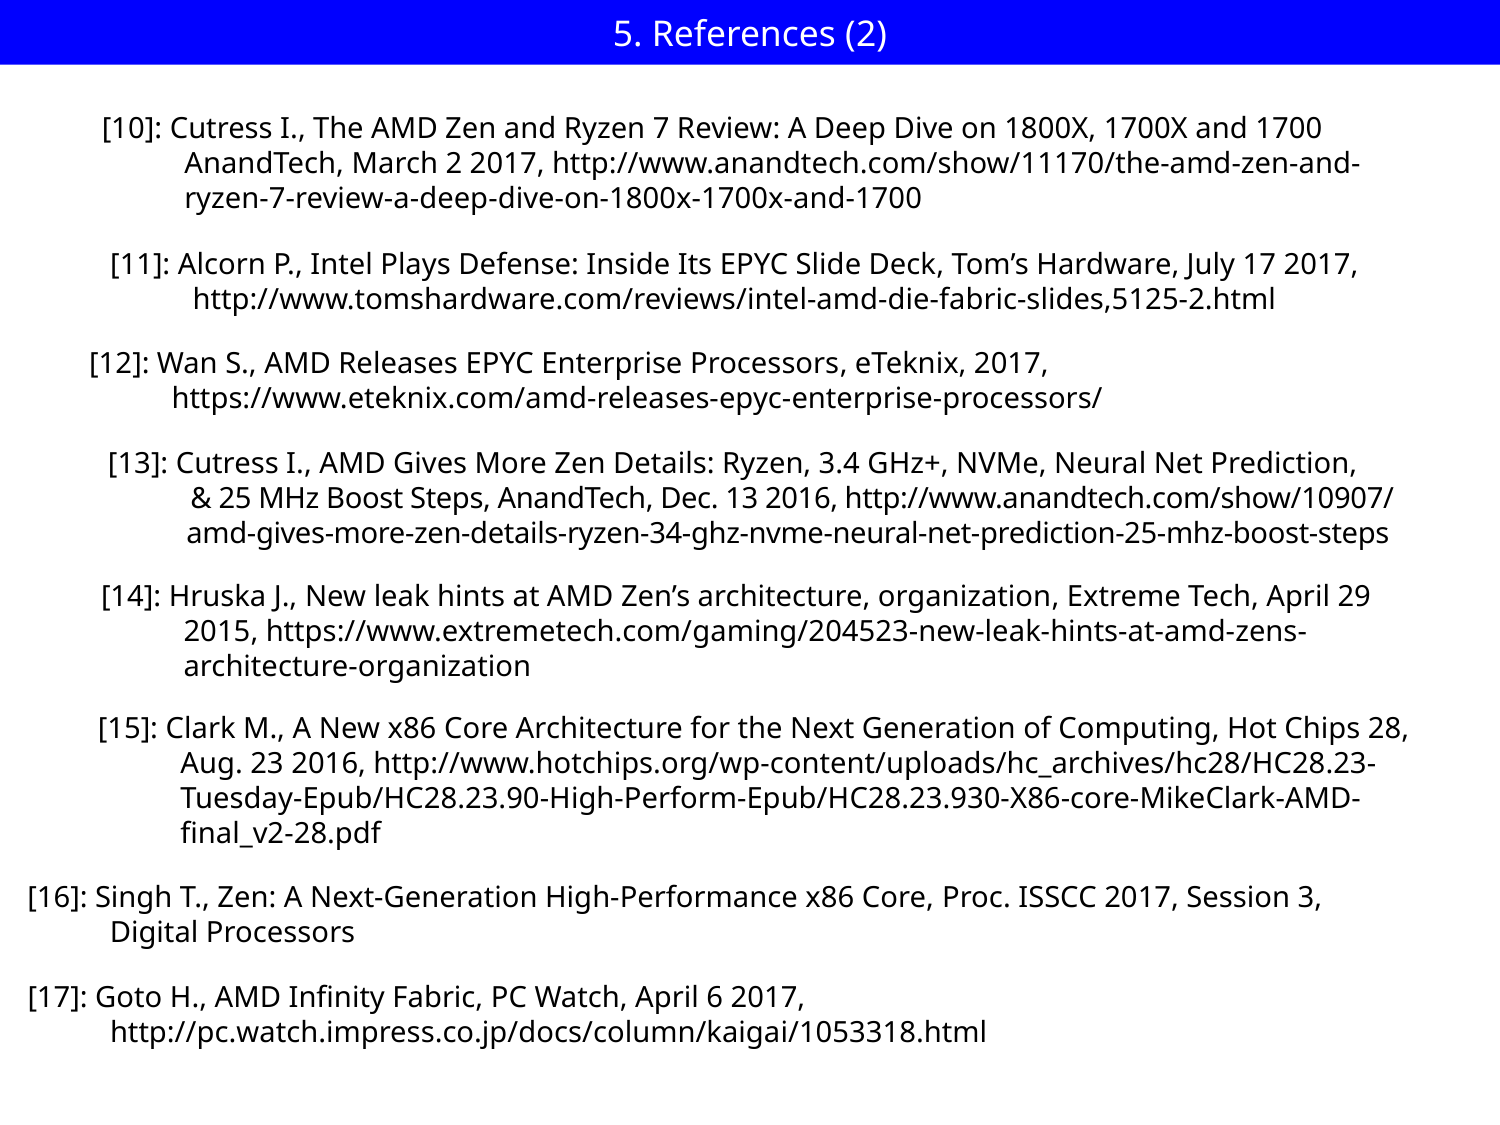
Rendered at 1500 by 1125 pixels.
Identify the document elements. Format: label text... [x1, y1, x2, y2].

text_box [10]: Cutress I., The AMD Zen and Ryzen 7 Review: A Deep Dive on 1800X, 1700X and 1700 AnandTech, March 2 2017, http://www.anandtech.com/show/11170/the-amd-zen-and- ryzen-7-review-a-deep-dive-on-1800x-1700x-and-1700 [87, 102, 1377, 222]
text_box [14]: Hruska J., New leak hints at AMD Zen’s architecture, organization, Extreme Tech, April 29 2015, https://www.extremetech.com/gaming/204523-new-leak-hints-at-amd-zens- architecture-organization [86, 569, 1387, 690]
text_box [16]: Singh T., Zen: A Next-Generation High-Performance x86 Core, Proc. ISSCC 2017, Session 3, Digital Processors [12, 870, 1496, 956]
title 5. References (2) [0, 0, 1500, 65]
text_box [11]: Alcorn P., Intel Plays Defense: Inside Its EPYC Slide Deck, Tom’s Hardware, July 17 2017, http://www.tomshardware.com/reviews/intel-amd-die-fabric-slides,5125-2.html [95, 237, 1374, 323]
text_box [12]: Wan S., AMD Releases EPYC Enterprise Processors, eTeknix, 2017, https://www.eteknix.com/amd-releases-epyc-enterprise-processors/ [74, 337, 1126, 423]
text_box [17]: Goto H., AMD Infinity Fabric, PC Watch, April 6 2017, http://pc.watch.impress.co.jp/docs/column/kaigai/1053318.html [12, 970, 1421, 1056]
text_box [13]: Cutress I., AMD Gives More Zen Details: Ryzen, 3.4 GHz+, NVMe, Neural Net Prediction, & 25 MHz Boost Steps, AnandTech, Dec. 13 2016, http://www.anandtech.com/show/10907/ amd-gives-more-zen-details-ryzen-34-ghz-nvme-neural-net-prediction-25-mhz-boost-steps [93, 437, 1410, 557]
text_box [15]: Clark M., A New x86 Core Architecture for the Next Generation of Computing, Hot Chips 28, Aug. 23 2016, http://www.hotchips.org/wp-content/uploads/hc_archives/hc28/HC28.23- Tuesday-Epub/HC28.23.90-High-Perform-Epub/HC28.23.930-X86-core-MikeClark-AMD- final_v2-28.pdf [83, 702, 1425, 857]
